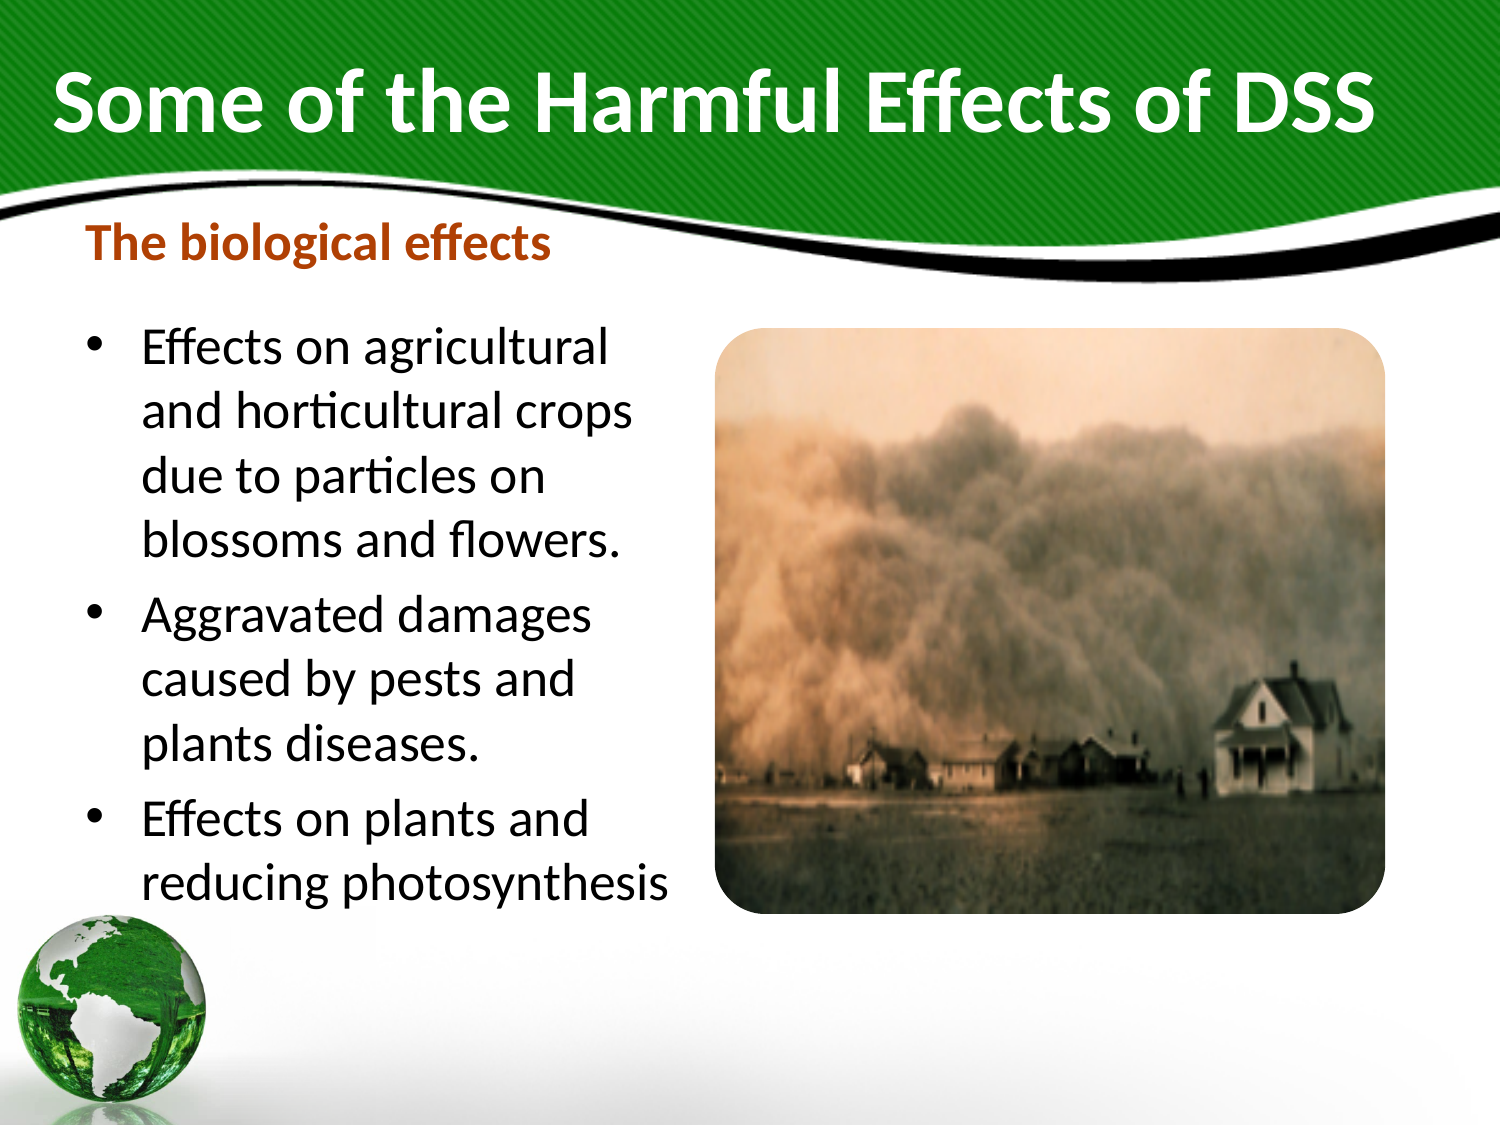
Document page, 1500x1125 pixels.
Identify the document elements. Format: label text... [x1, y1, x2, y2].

picture [0, 0, 1500, 1125]
title Some of the Harmful Effects of DSS [37, 8, 1463, 183]
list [714, 327, 1386, 915]
list The biological effects Effects on agricultural and horticultural crops due to particles on blossoms and flowers. Aggravated damages caused by pests and plants diseases. Effects on plants and reducing photosynthesis [70, 199, 686, 942]
